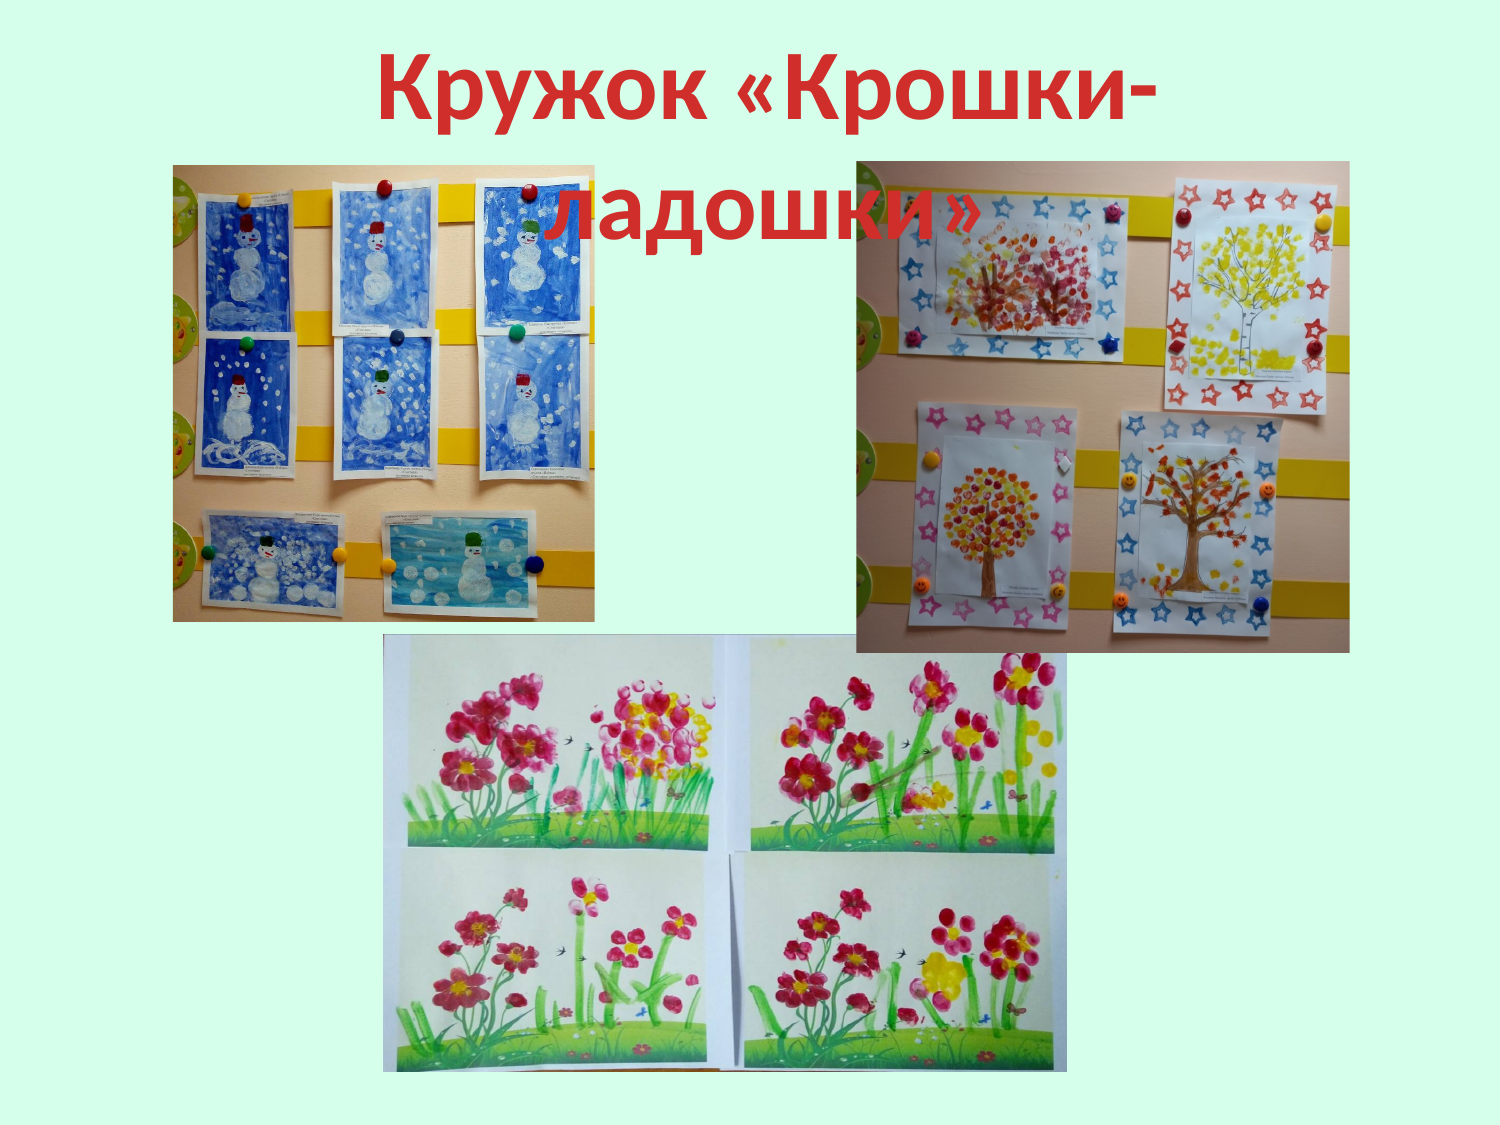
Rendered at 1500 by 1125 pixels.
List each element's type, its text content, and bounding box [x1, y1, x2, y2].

picture [383, 161, 1350, 1073]
picture [172, 165, 595, 622]
text_box Кружок «Крошки-ладошки» [125, 0, 1411, 148]
